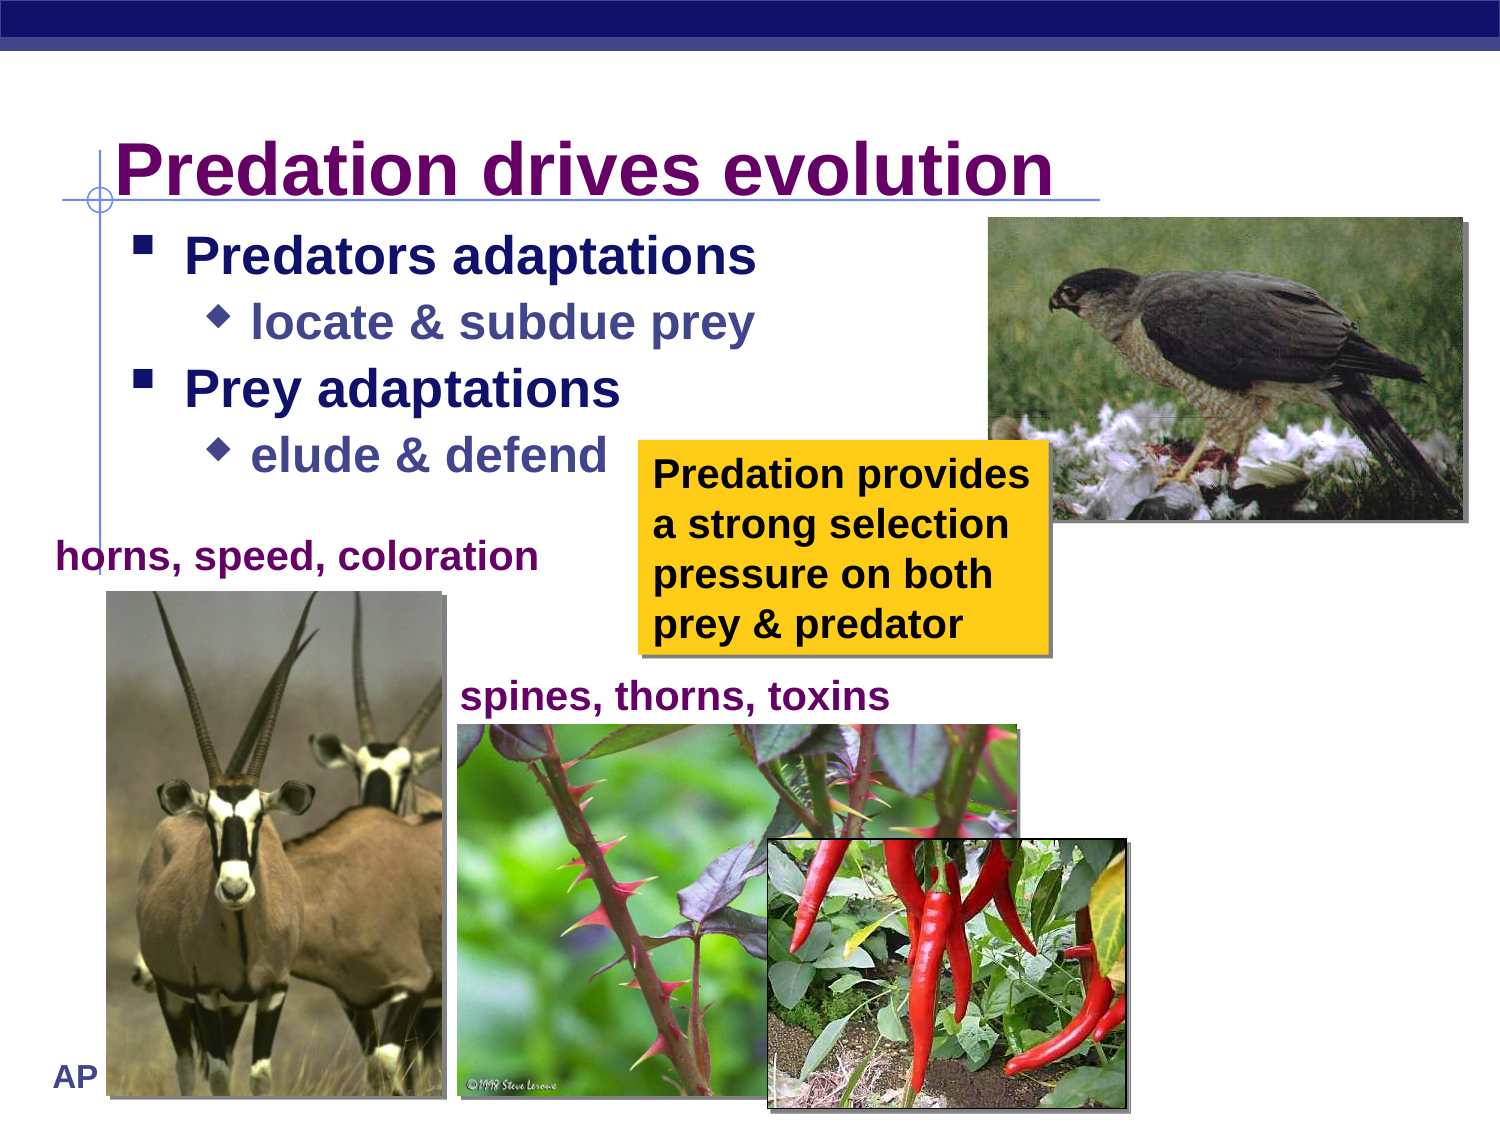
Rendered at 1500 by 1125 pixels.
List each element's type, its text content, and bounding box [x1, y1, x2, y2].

picture [987, 217, 1465, 520]
text_box Predation provides a strong selection pressure on both prey & predator [637, 439, 1025, 655]
list Predators adaptations locate & subdue prey Prey adaptations elude & defend [113, 220, 971, 535]
title Predation drives evolution [99, 112, 1375, 238]
picture [457, 528, 1465, 1108]
picture [105, 591, 443, 1097]
text_box horns, speed, coloration [40, 521, 609, 587]
text_box spines, thorns, toxins [446, 660, 1013, 726]
